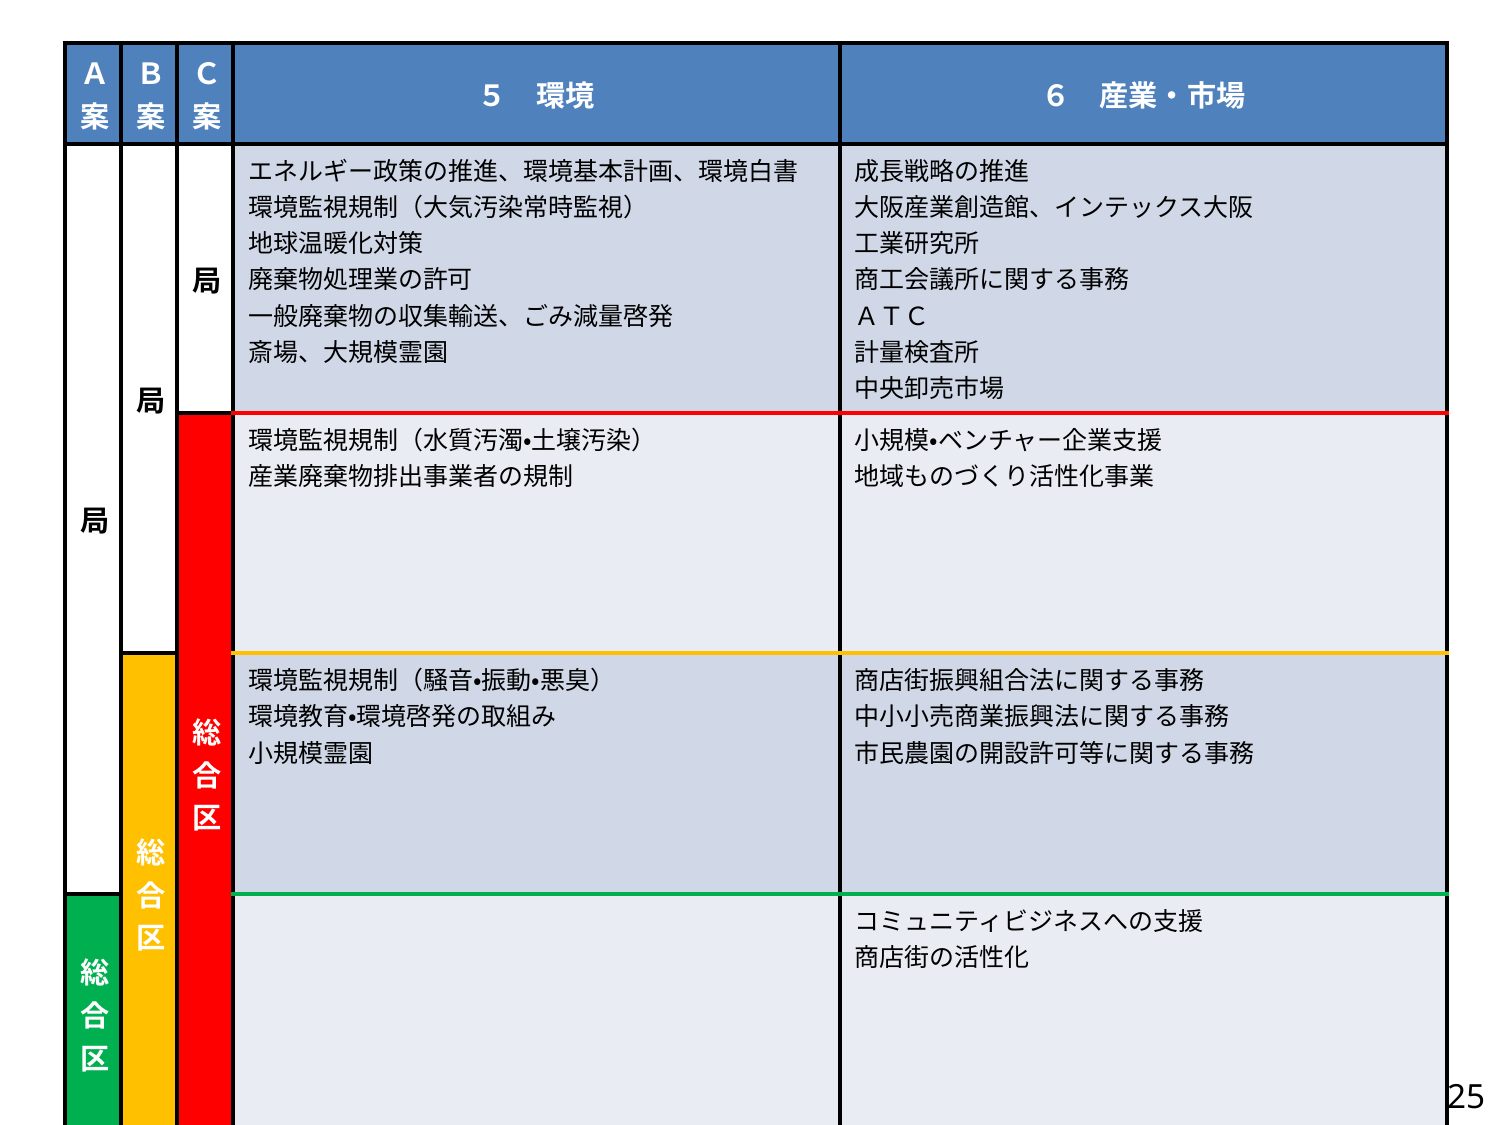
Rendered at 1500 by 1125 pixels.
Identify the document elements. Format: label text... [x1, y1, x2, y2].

table_cell コミュニティビジネスへの支援 商店街の活性化 [842, 896, 1445, 1125]
table_header ６ 産業・市場 [842, 45, 1445, 142]
table_cell 成長戦略の推進 大阪産業創造館、インテックス大阪 工業研究所 商工会議所に関する事務 ＡＴＣ 計量検査所 中央卸売市場 [842, 146, 1445, 411]
slide_number 25 [1151, 1065, 1500, 1125]
table_cell 小規模・ベンチャー企業支援 地域ものづくり活性化事業 [842, 415, 1445, 651]
table_cell 商店街振興組合法に関する事務 中小小売商業振興法に関する事務 市民農園の開設許可等に関する事務 [842, 655, 1445, 892]
table_cell 総合区 [123, 655, 175, 1125]
table_cell 総合区 [179, 415, 231, 1125]
table_header Ｃ案 [179, 45, 231, 142]
table_cell 総合区 [67, 896, 119, 1125]
table_cell エネルギー政策の推進、環境基本計画、環境白書 環境監視規制（大気汚染常時監視） 地球温暖化対策 廃棄物処理業の許可 一般廃棄物の収集輸送、ごみ減量啓発 斎場、大規模霊園 [235, 146, 838, 411]
table_cell [235, 896, 838, 1125]
table_cell 局 [179, 146, 231, 411]
table_cell 環境監視規制（水質汚濁・土壌汚染） 産業廃棄物排出事業者の規制 [235, 415, 838, 651]
table_header Ａ案 [67, 45, 119, 142]
table_cell 環境監視規制（騒音・振動・悪臭） 環境教育・環境啓発の取組み 小規模霊園 [235, 655, 838, 892]
table_header ５ 環境 [235, 45, 838, 142]
table_cell 局 [67, 146, 119, 892]
table_header Ｂ案 [123, 45, 175, 142]
table_cell 局 [123, 146, 175, 651]
